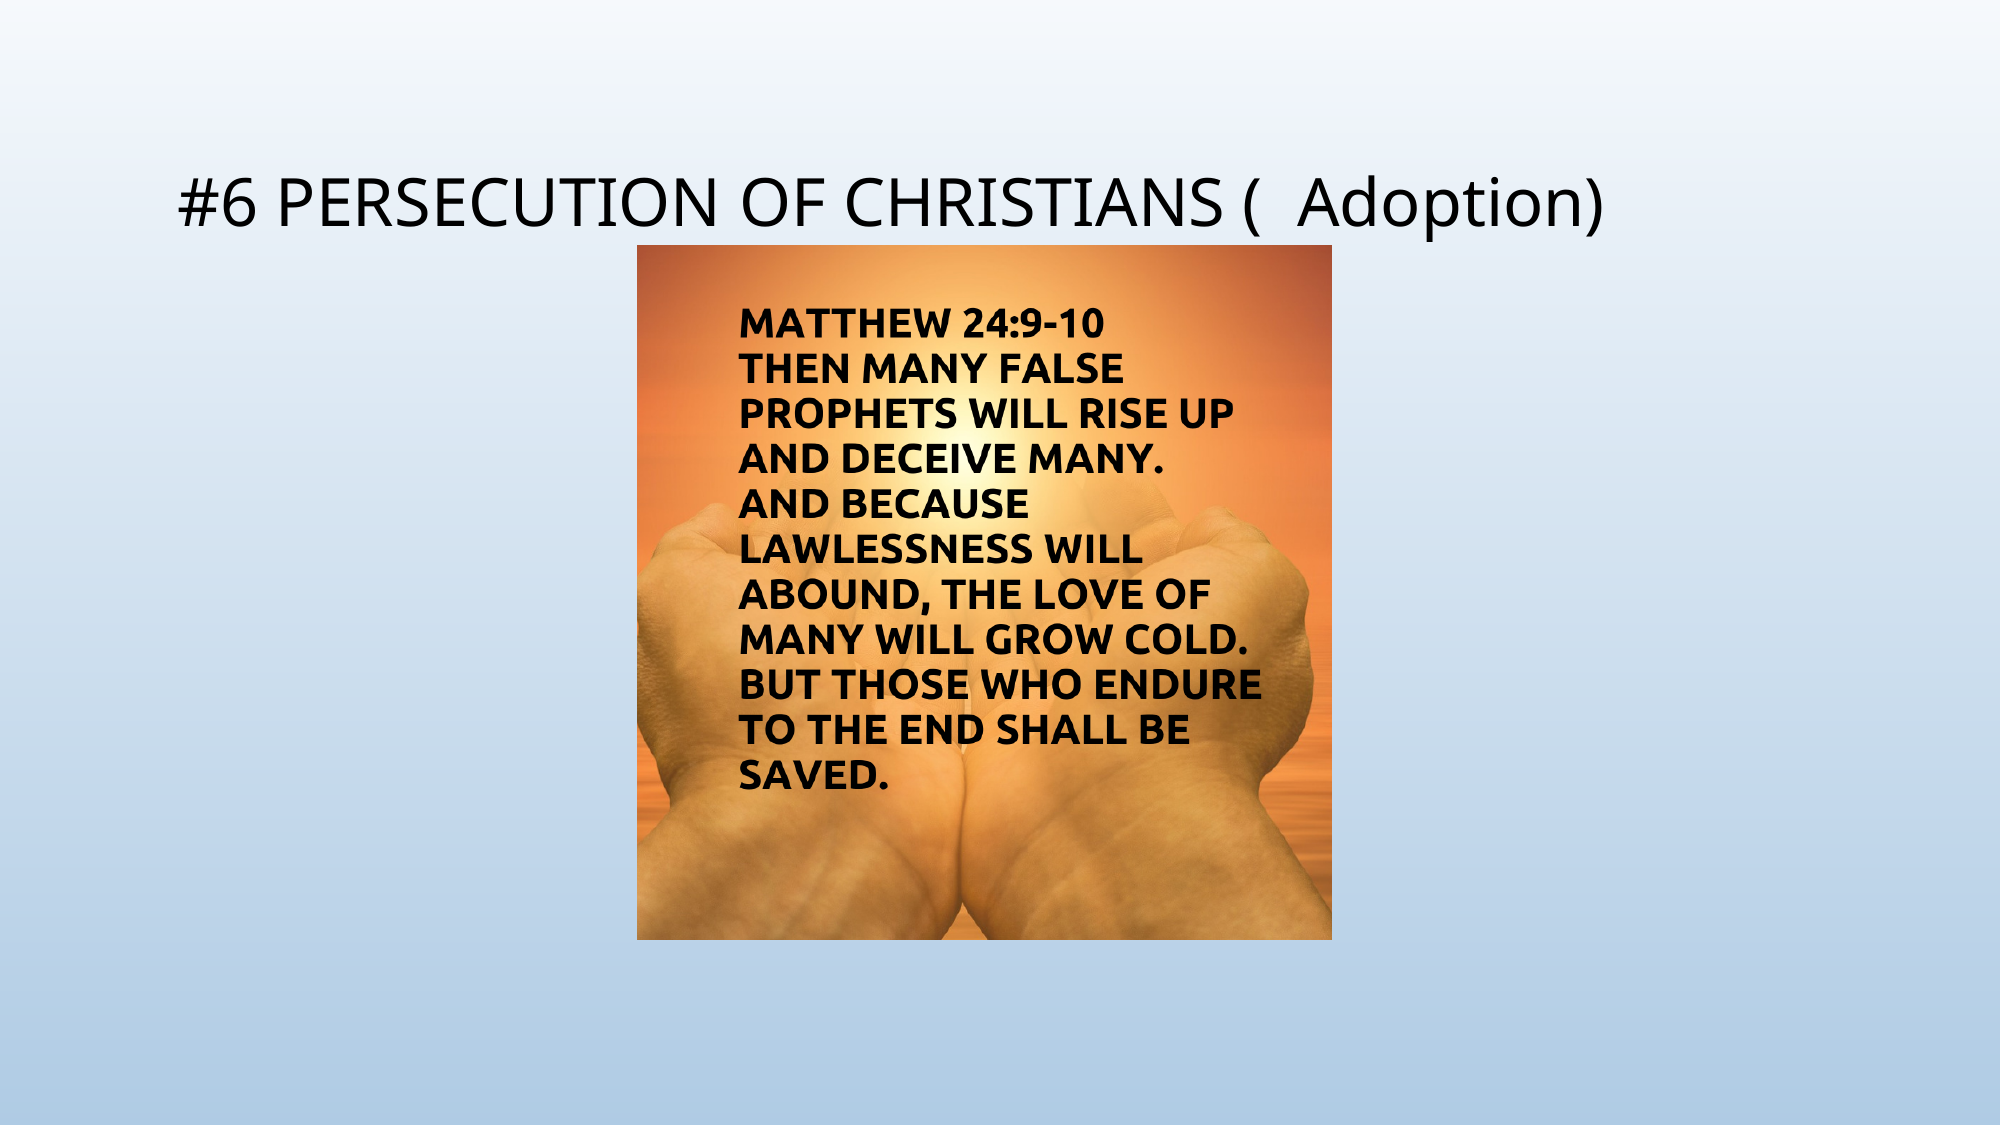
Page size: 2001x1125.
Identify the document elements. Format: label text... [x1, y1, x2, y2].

title #6 PERSECUTION OF CHRISTIANS ( Adoption) [162, 64, 1838, 248]
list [637, 245, 1332, 940]
